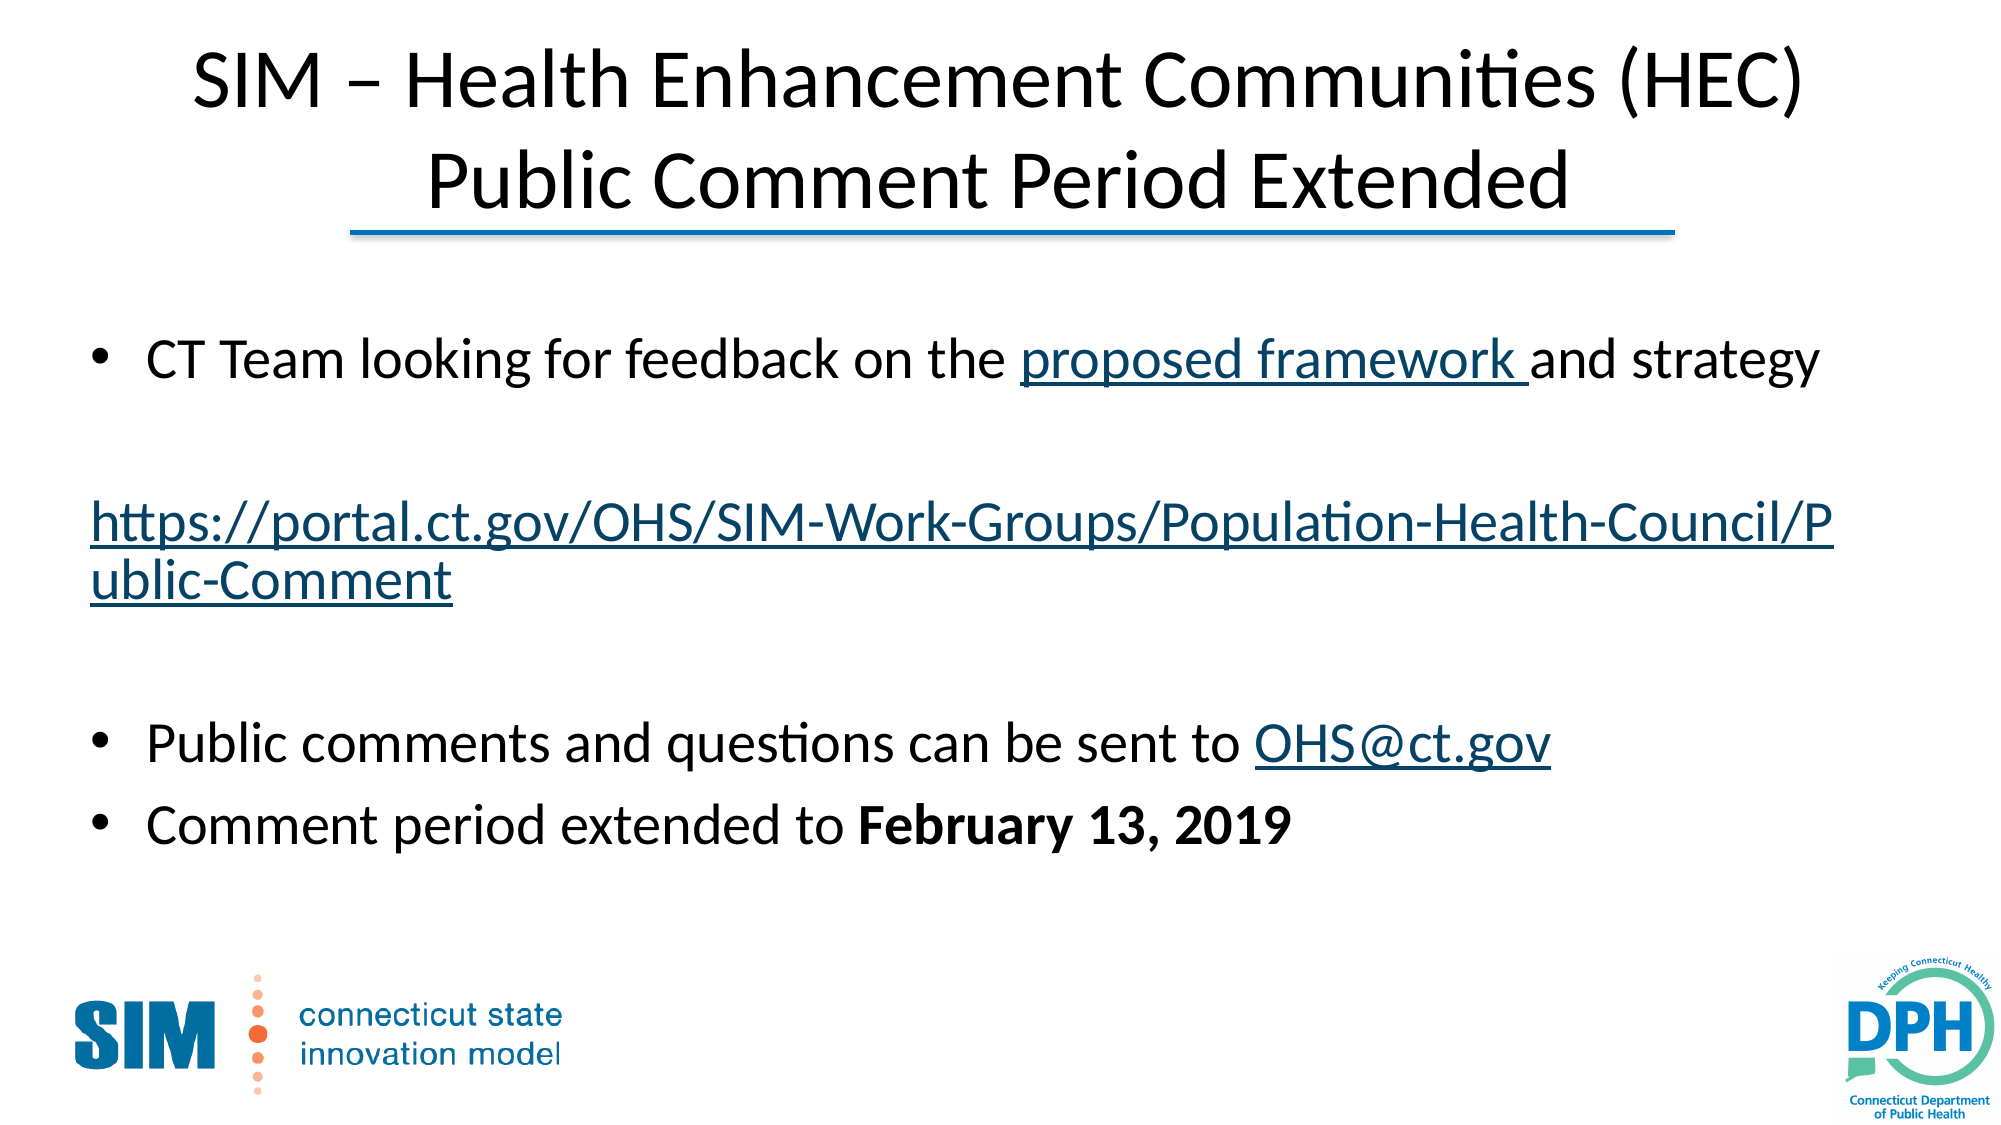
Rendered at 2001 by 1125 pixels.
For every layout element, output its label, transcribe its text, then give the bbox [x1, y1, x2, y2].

title SIM – Health Enhancement Communities (HEC) Public Comment Period Extended [99, 15, 1900, 233]
picture [37, 950, 588, 1113]
picture [1837, 952, 2000, 1125]
list CT Team looking for feedback on the proposed framework and strategy https://portal.ct.gov/OHS/SIM-Work-Groups/Population-Health-Council/Public-Comment Public comments and questions can be sent to OHS@ct.gov Comment period extended to February 13, 2019 [75, 312, 1875, 938]
